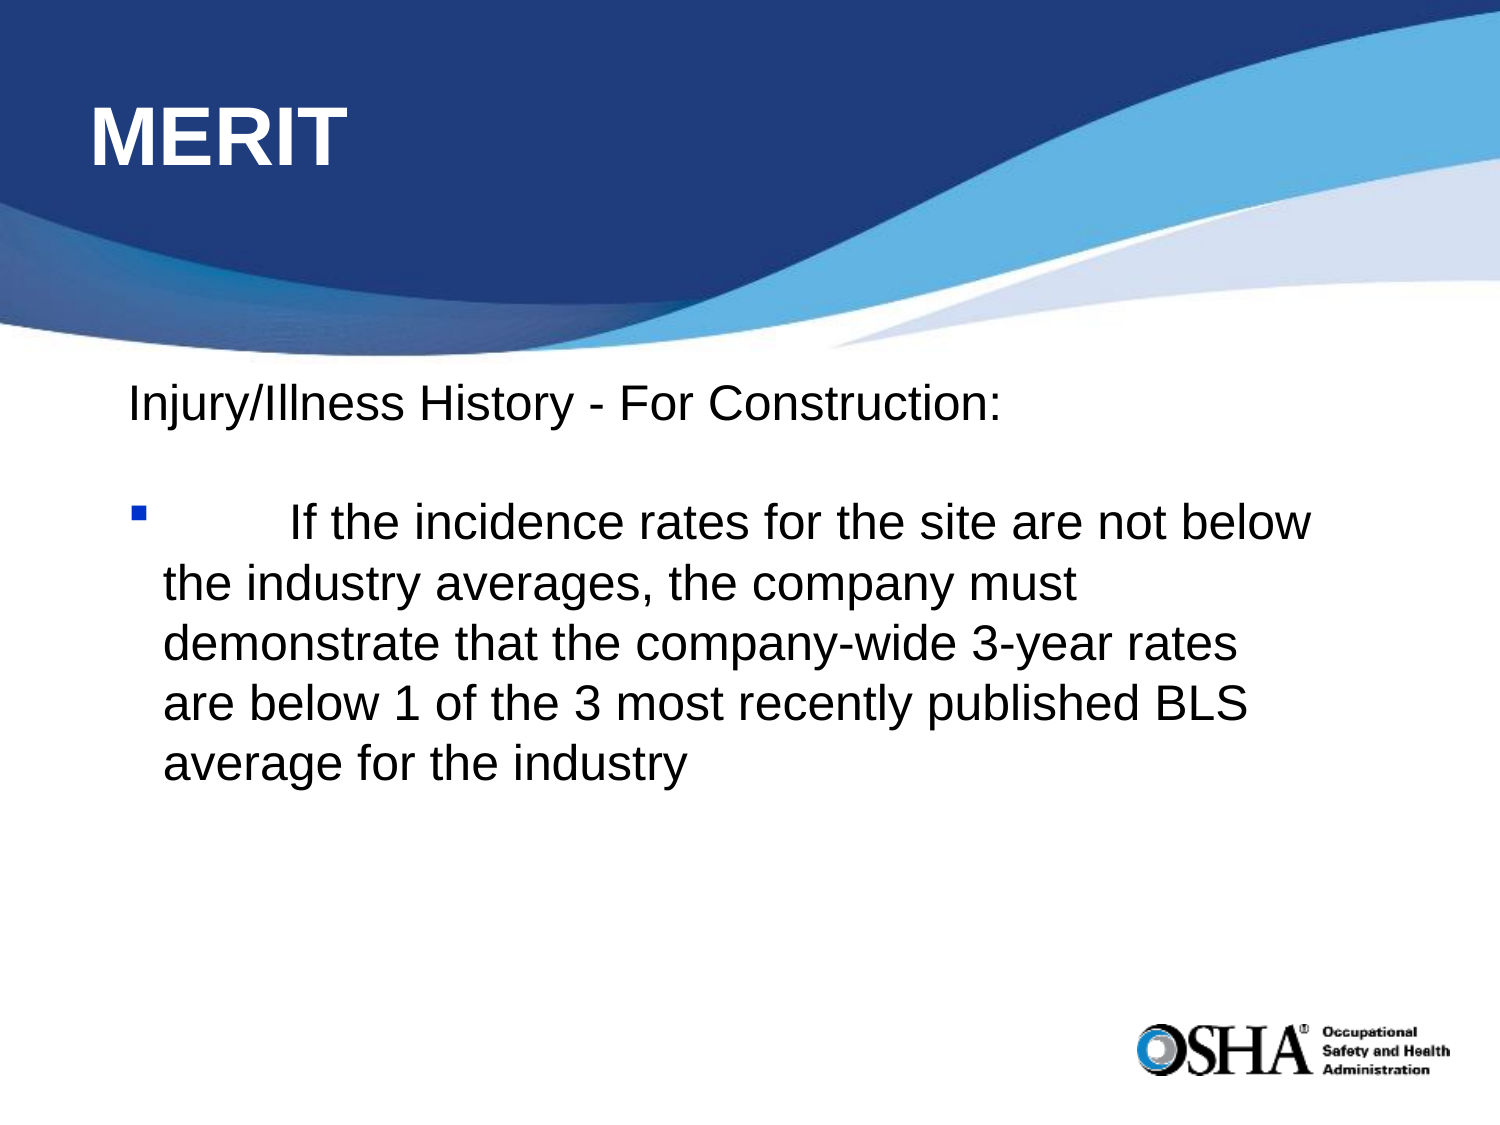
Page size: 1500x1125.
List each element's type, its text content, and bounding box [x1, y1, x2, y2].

picture [1388, 1024, 1450, 1076]
title MERIT [75, 45, 1188, 233]
picture [0, 0, 1500, 364]
text_box Injury/Illness History - For Construction: If the incidence rates for the site are not below the industry averages, the company must demonstrate that the company-wide 3-year rates are below 1 of the 3 most recently published BLS average for the industry [112, 362, 1388, 1125]
